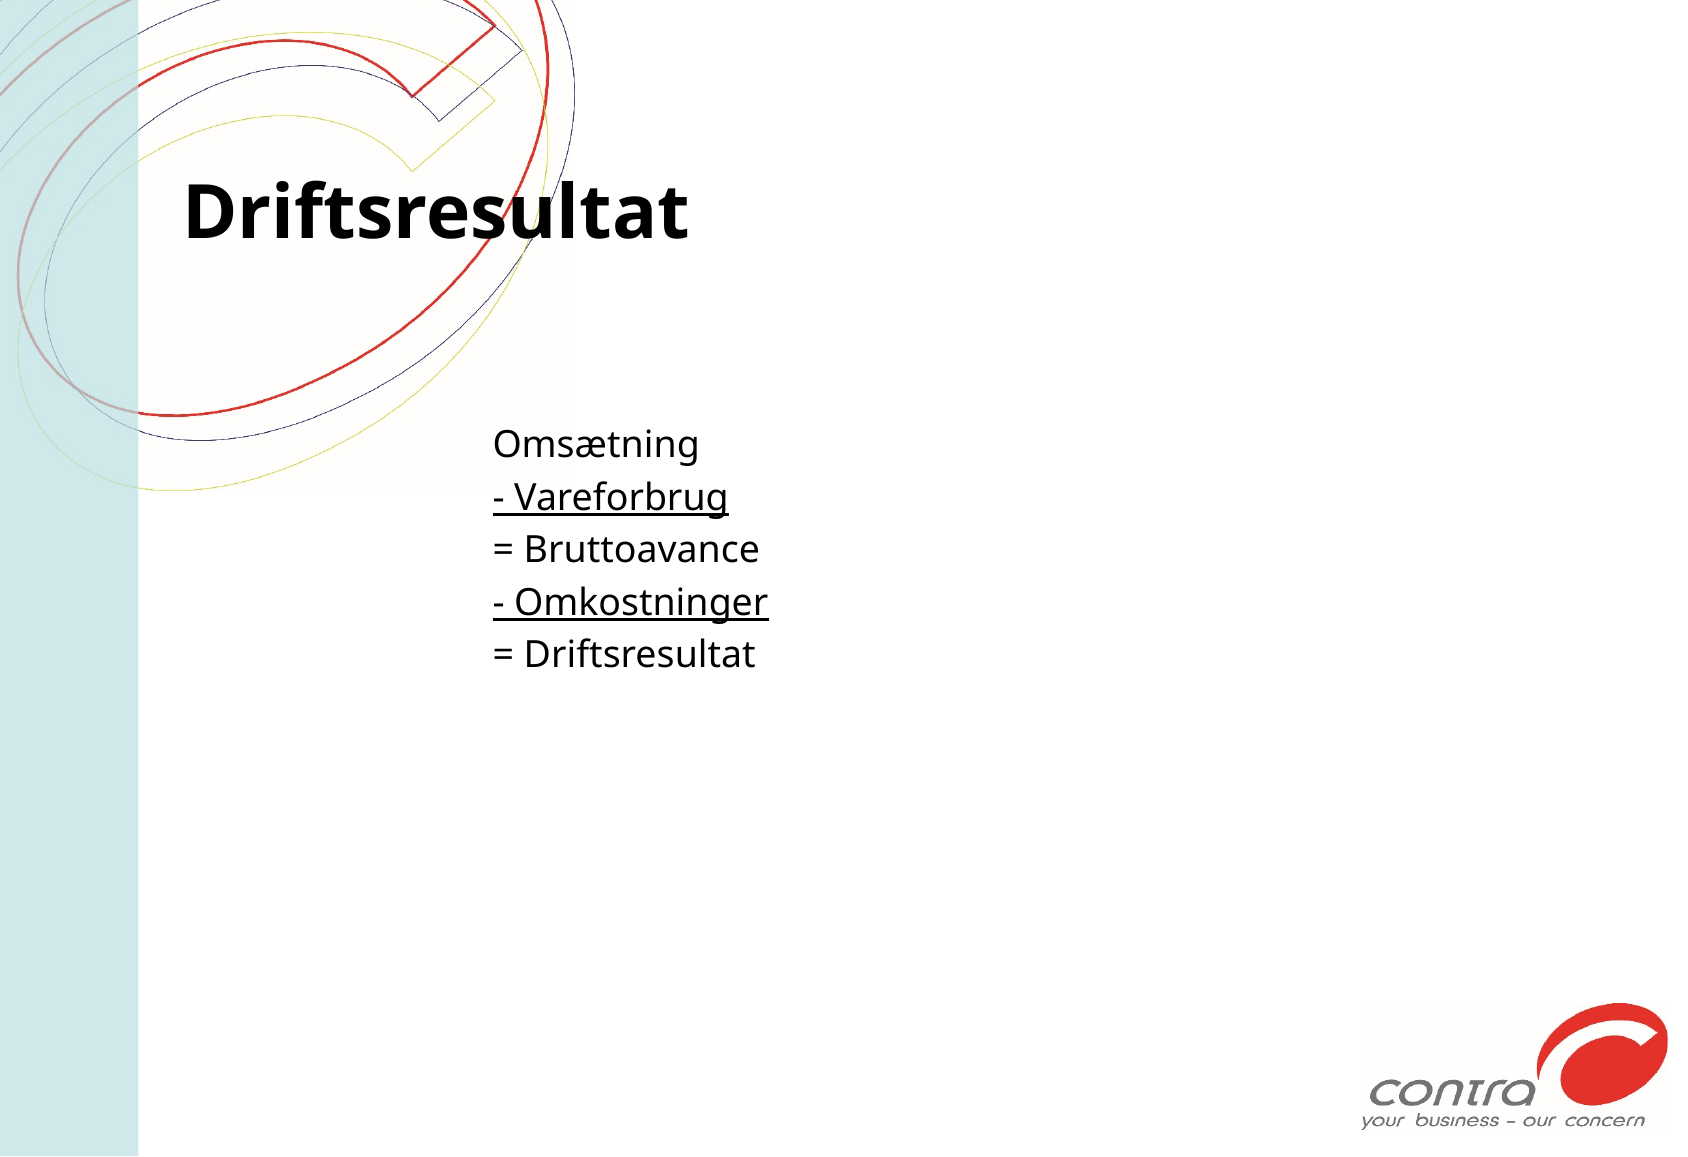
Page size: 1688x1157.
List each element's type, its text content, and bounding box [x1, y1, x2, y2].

title Driftsresultat [146, 129, 1596, 287]
list Omsætning - Vareforbrug = Bruttoavance - Omkostninger = Driftsresultat [477, 412, 1222, 1057]
picture [139, 0, 575, 491]
picture [1361, 1003, 1668, 1130]
